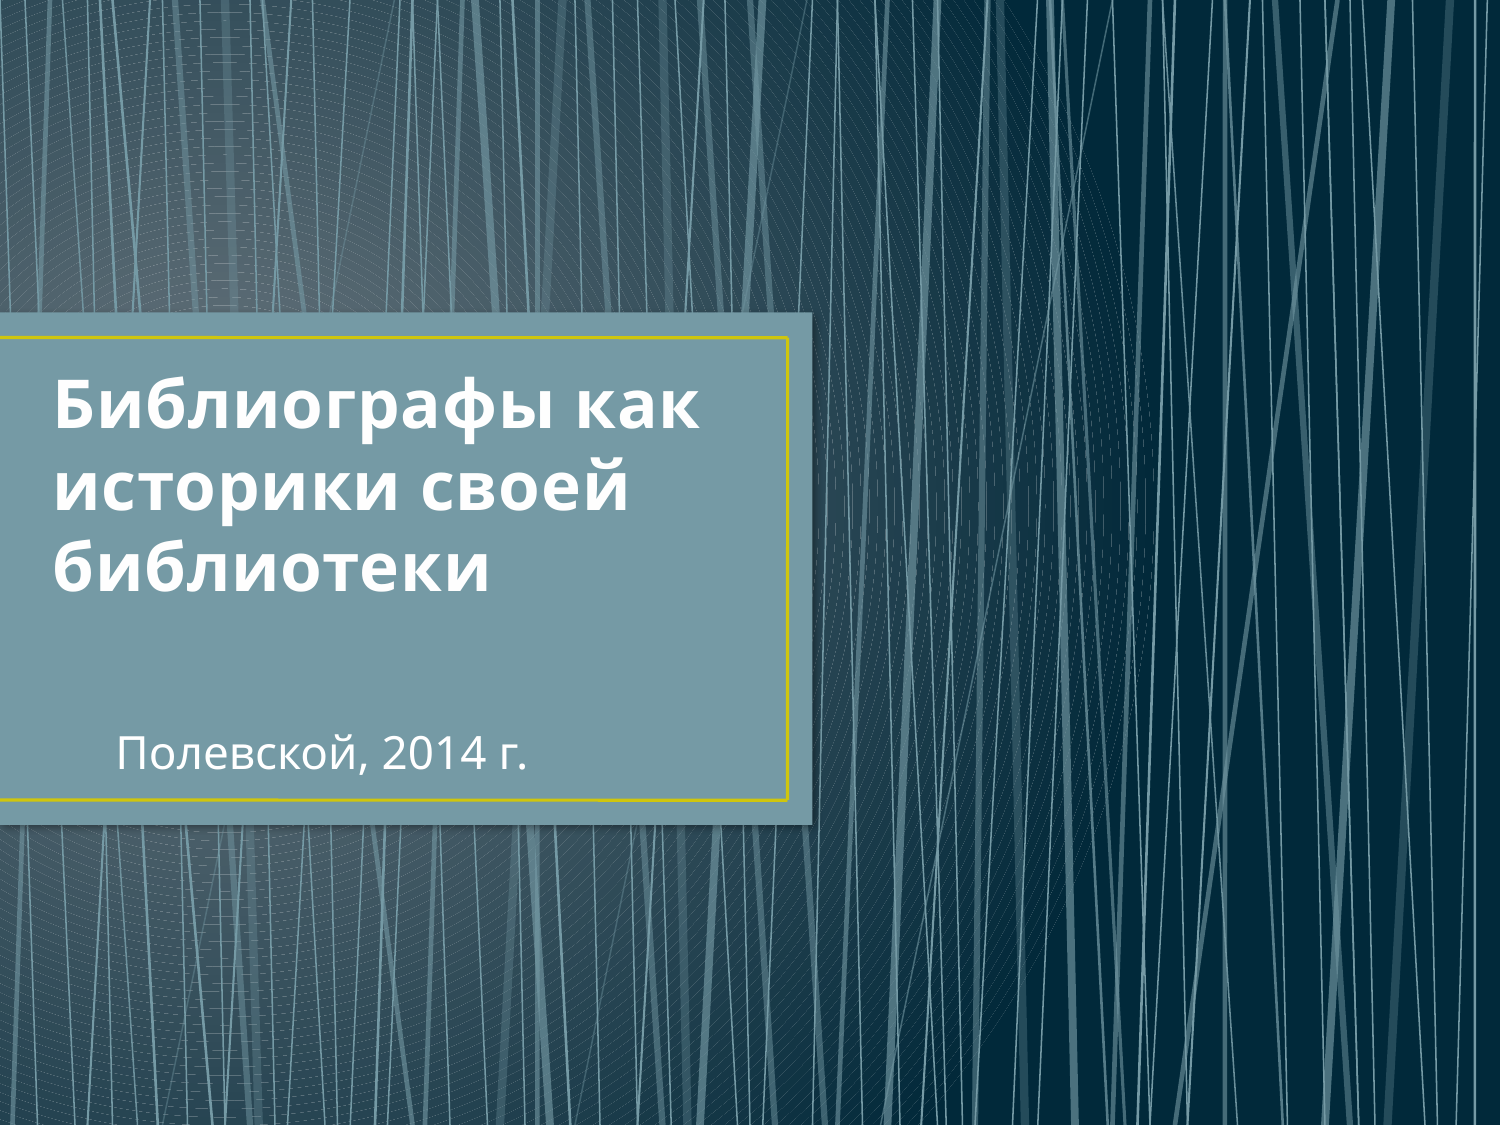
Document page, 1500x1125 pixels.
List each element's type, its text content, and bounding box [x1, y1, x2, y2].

title Библиографы как историки своей библиотеки [37, 349, 763, 612]
subtitle Полевской, 2014 г. [100, 716, 1424, 988]
